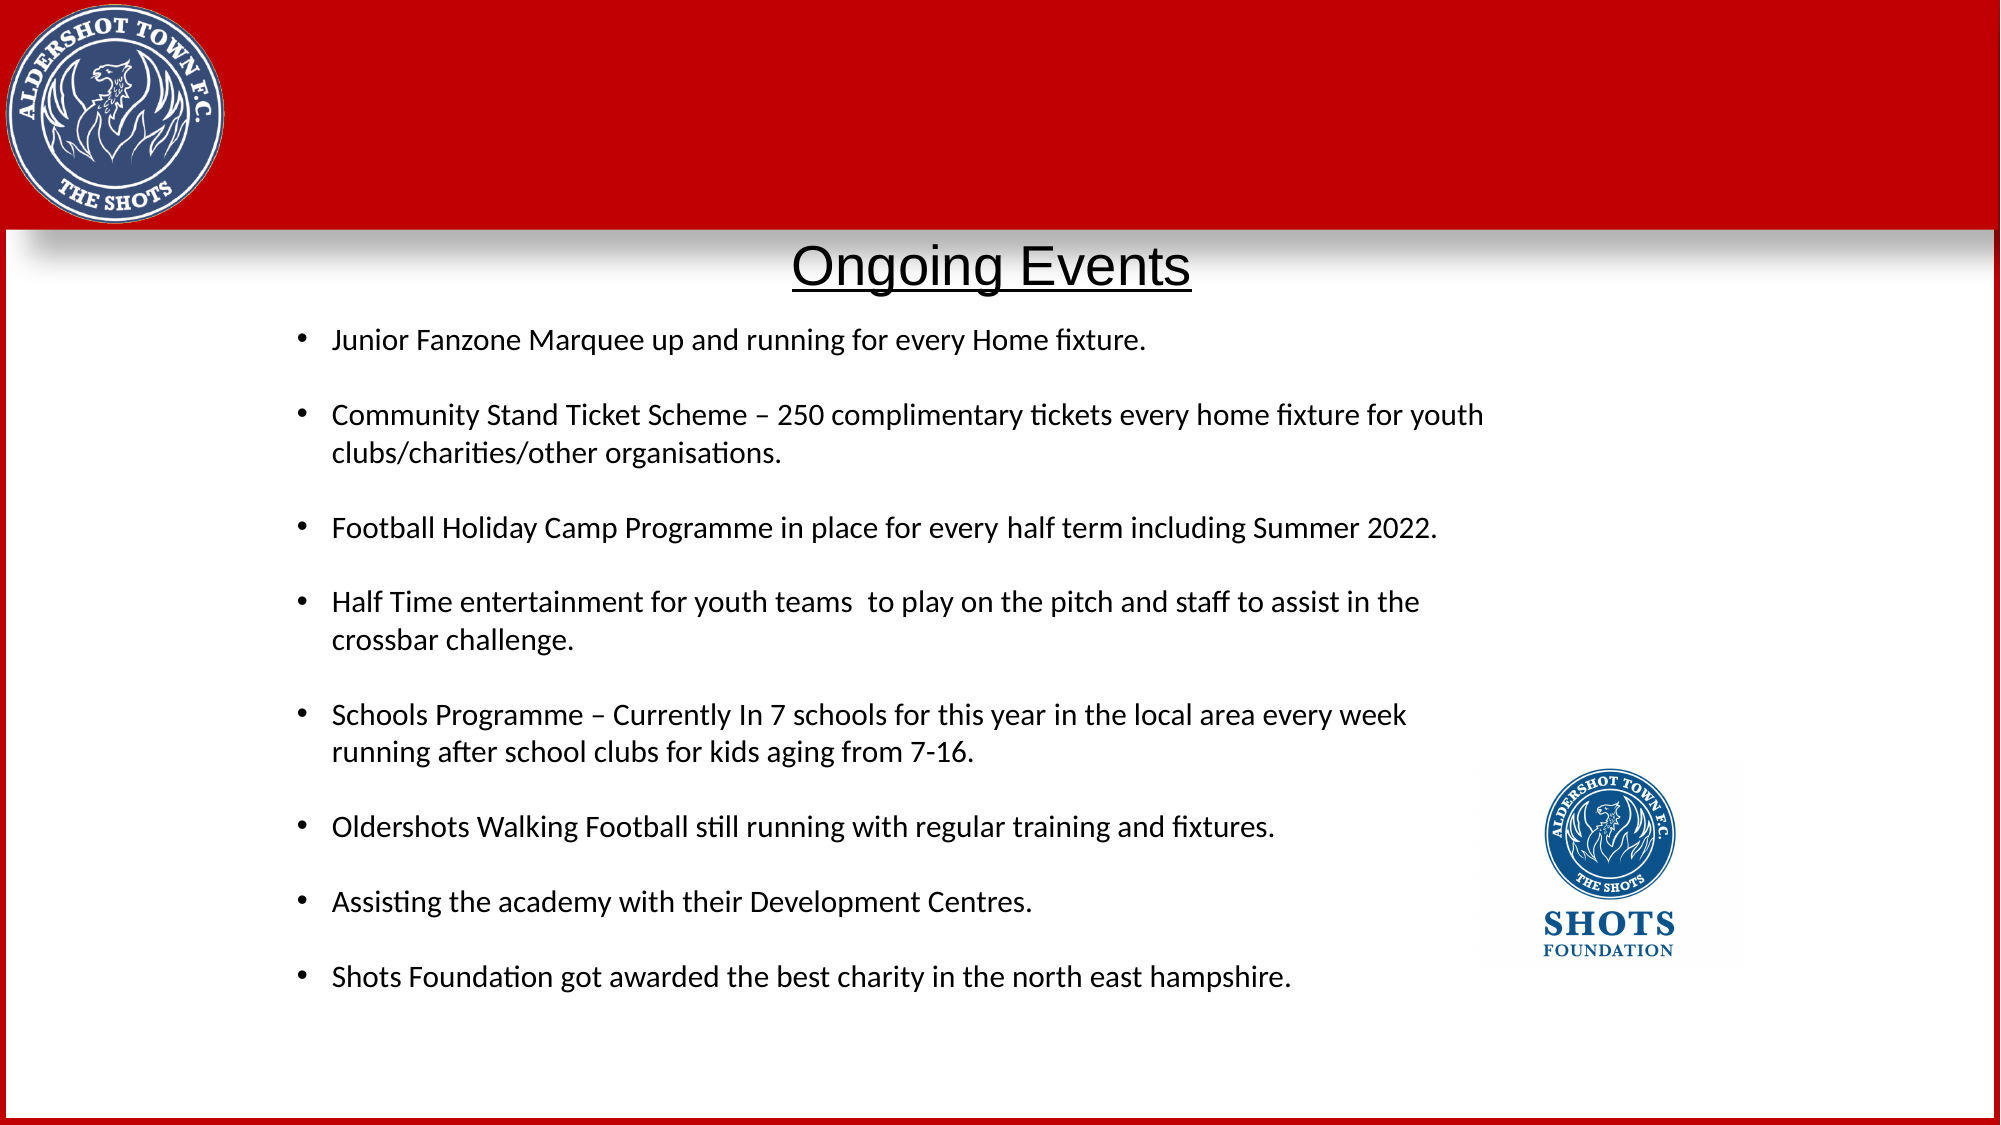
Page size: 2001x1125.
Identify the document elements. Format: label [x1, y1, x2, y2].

text_box [0, 0, 2000, 1125]
